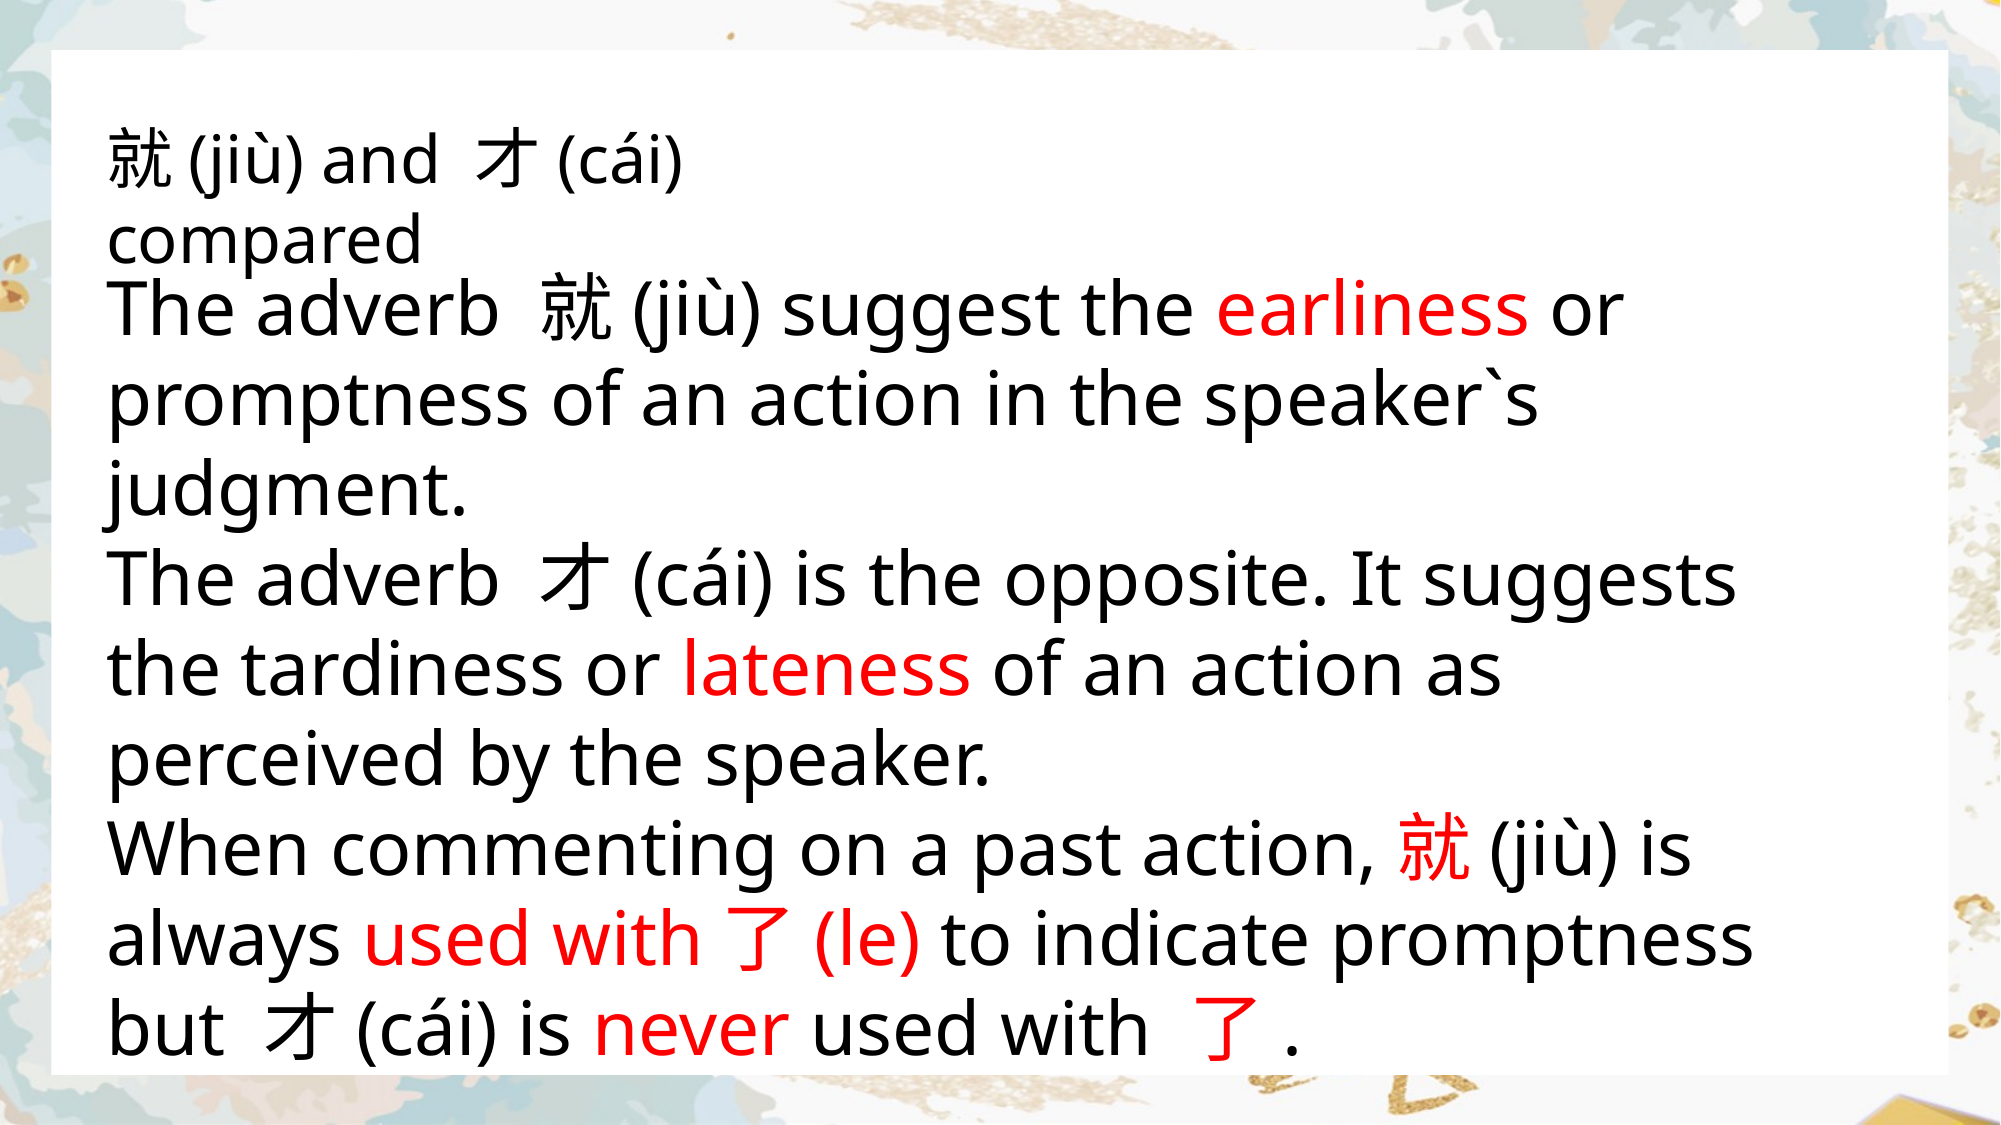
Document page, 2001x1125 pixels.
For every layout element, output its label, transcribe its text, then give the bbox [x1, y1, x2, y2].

text_box 就(jiù) and 才(cái) compared [91, 109, 947, 284]
text_box The adverb 就(jiù) suggest the earliness or promptness of an action in the speaker`s judgment. The adverb 才(cái) is the opposite. It suggests the tardiness or lateness of an action as perceived by the speaker. When commenting on a past action,就(jiù) is always used with了(le) to indicate promptness but 才(cái) is never used with 了. [91, 252, 1851, 1078]
picture [0, 0, 2001, 1125]
text_box [50, 49, 1949, 1076]
